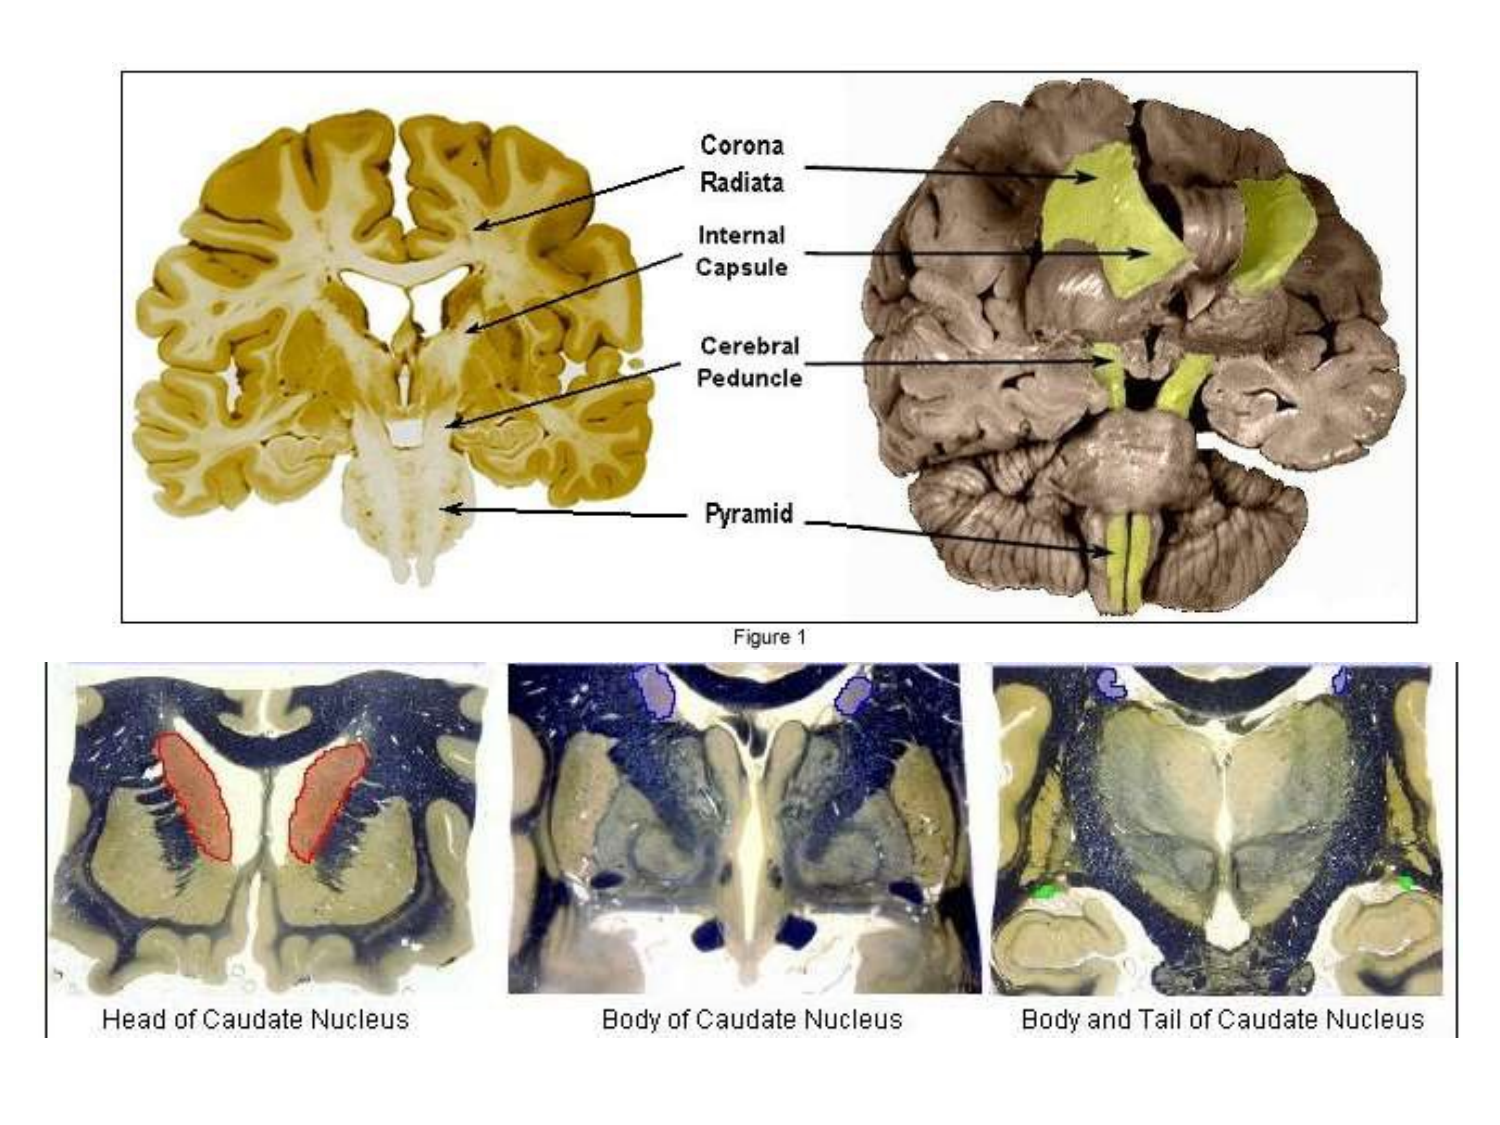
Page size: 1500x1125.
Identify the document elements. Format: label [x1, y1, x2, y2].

picture [112, 62, 1422, 651]
picture [37, 662, 1463, 1039]
